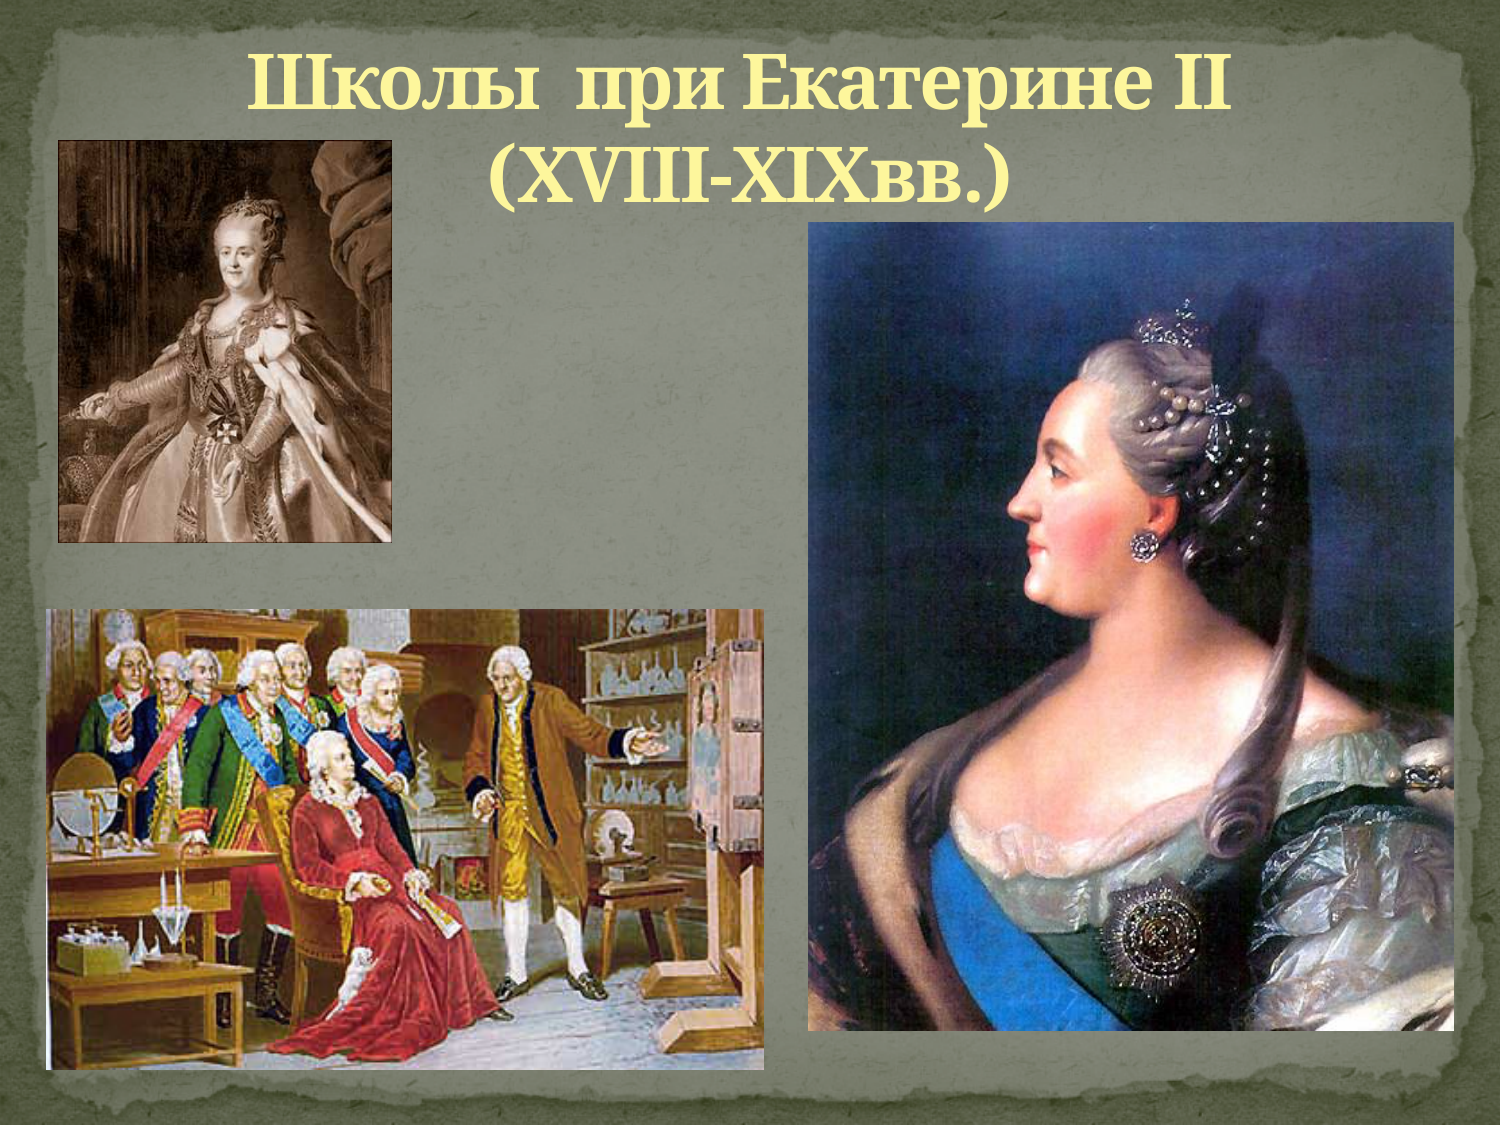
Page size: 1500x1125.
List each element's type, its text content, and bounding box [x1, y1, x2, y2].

title Школы при Екатерине II (XVIII-XIXвв.) [74, 24, 1425, 225]
picture [58, 140, 392, 543]
picture [46, 609, 764, 1070]
picture [808, 222, 1454, 1031]
